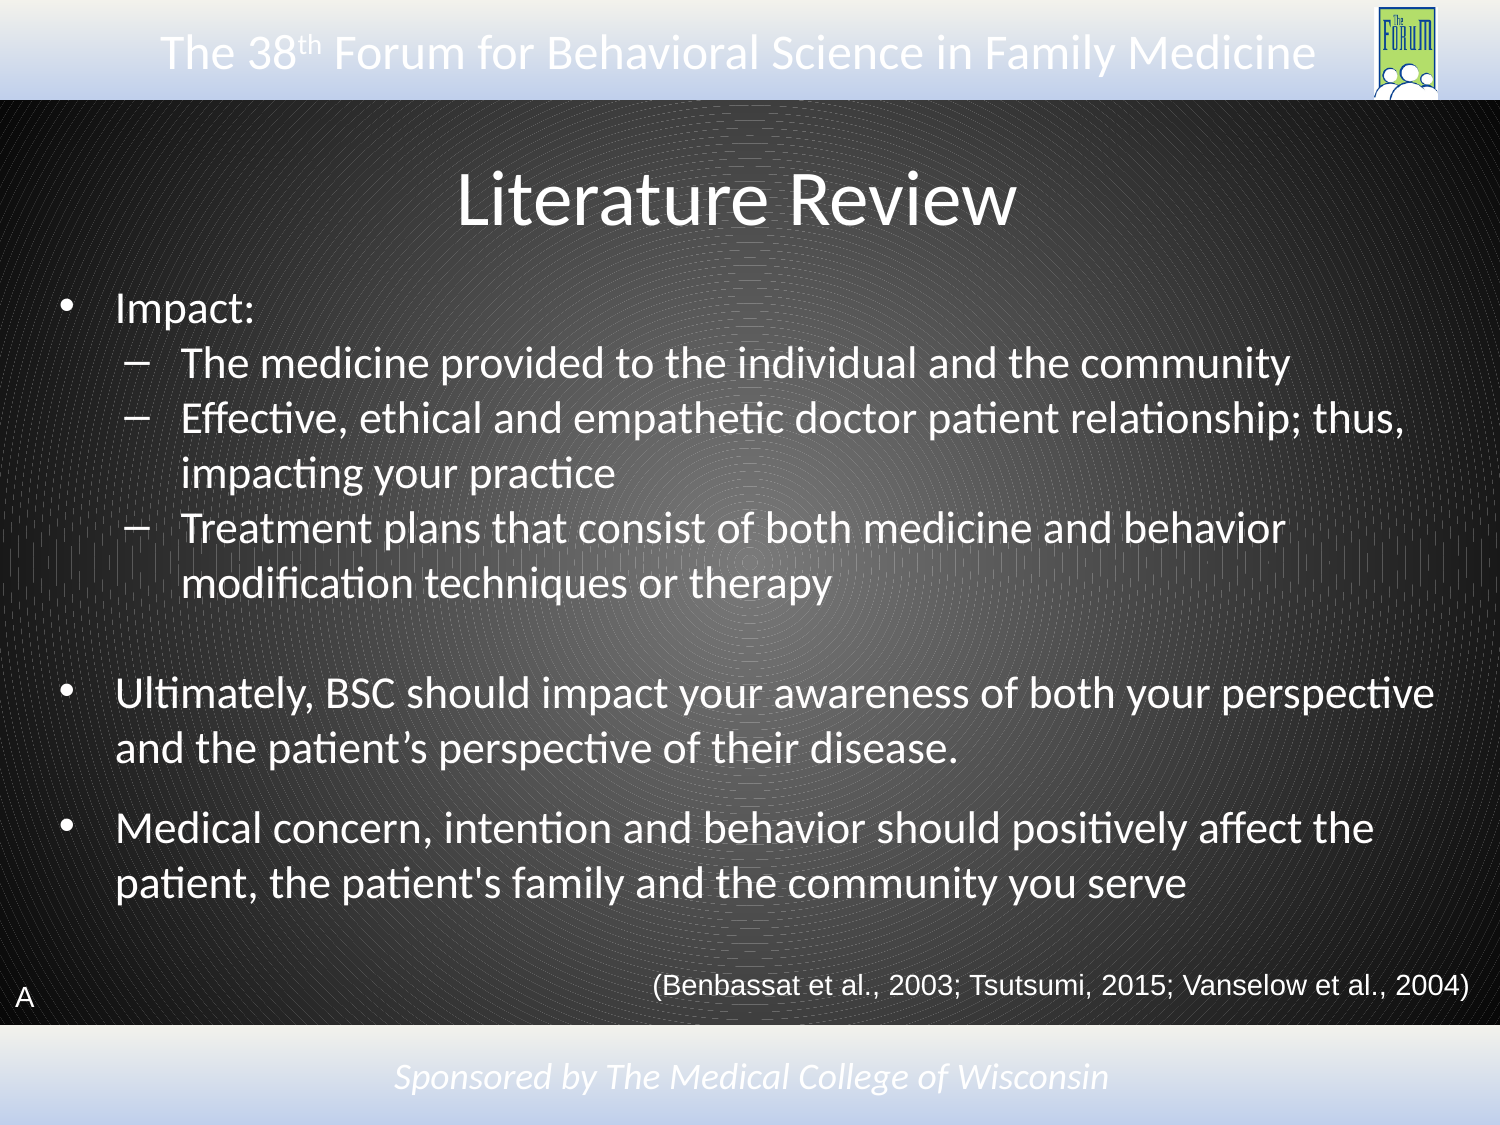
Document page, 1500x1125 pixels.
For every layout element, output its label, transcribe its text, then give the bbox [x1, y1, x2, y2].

list Impact: The medicine provided to the individual and the community Effective, ethical and empathetic doctor patient relationship; thus, impacting your practice Treatment plans that consist of both medicine and behavior modification techniques or therapy Ultimately, BSC should impact your awareness of both your perspective and the patient’s perspective of their disease. Medical concern, intention and behavior should positively affect the patient, the patient's family and the community you serve [24, 262, 1463, 972]
text_box A [0, 971, 50, 1021]
title Literature Review [62, 137, 1413, 250]
text_box (Benbassat et al., 2003; Tsutsumi, 2015; Vanselow et al., 2004) [637, 959, 1500, 1009]
picture [1374, 7, 1438, 100]
